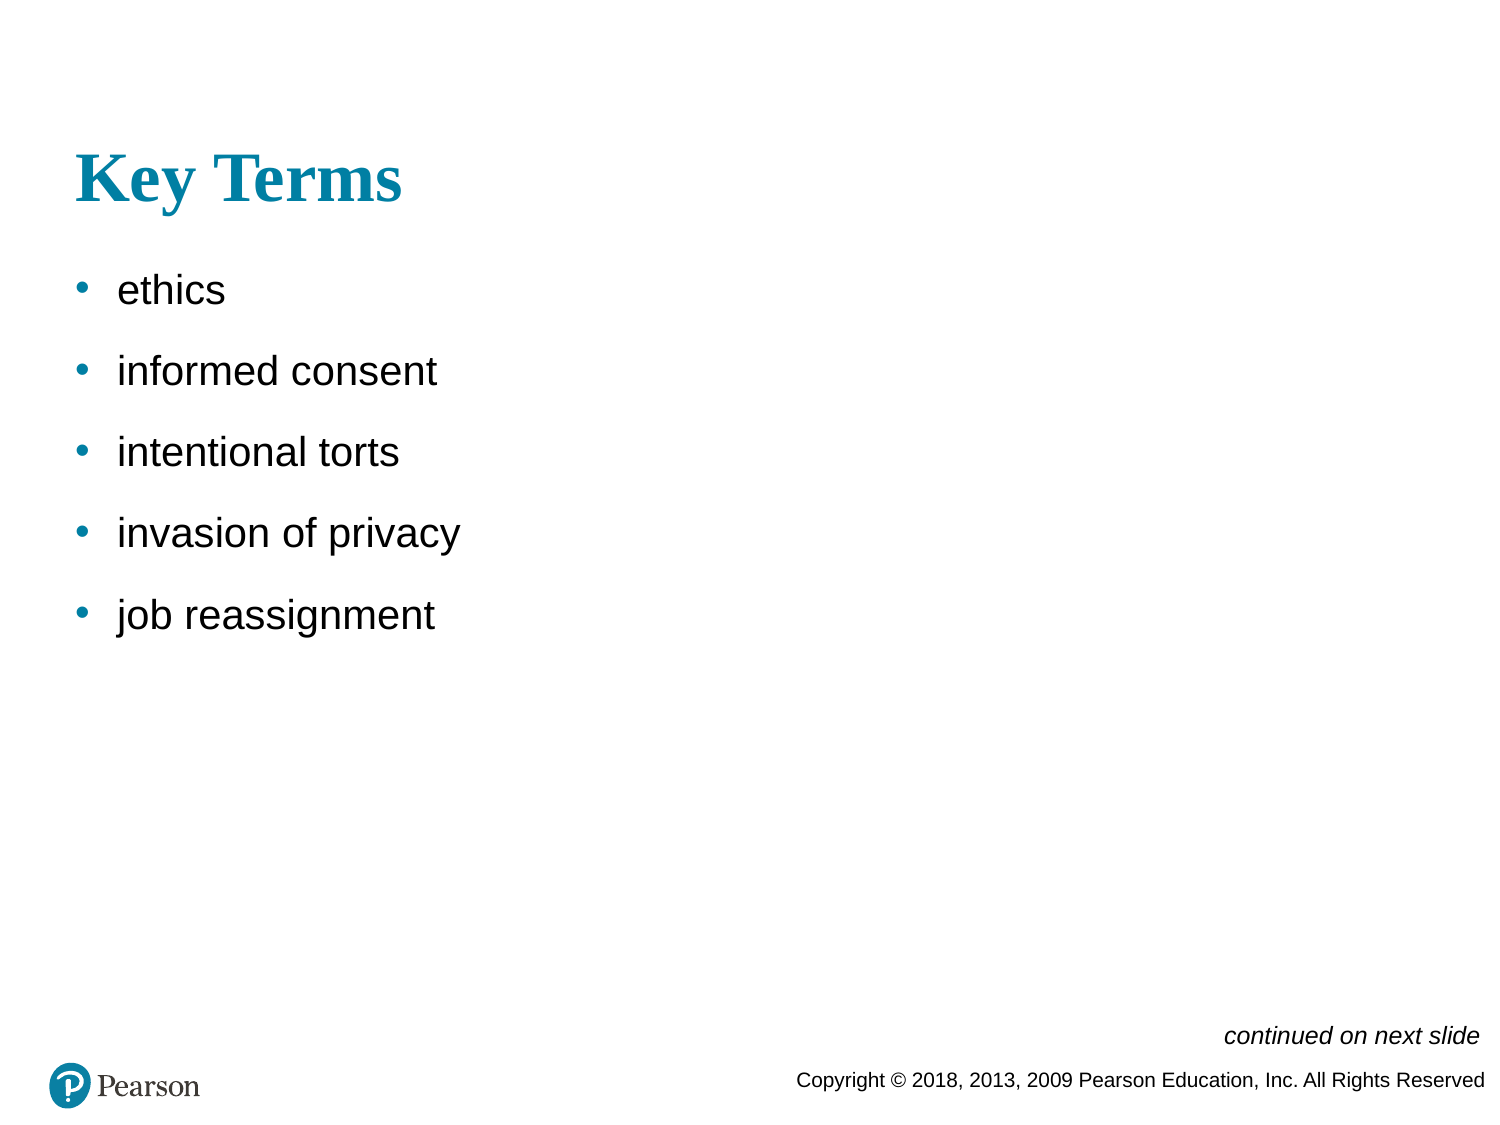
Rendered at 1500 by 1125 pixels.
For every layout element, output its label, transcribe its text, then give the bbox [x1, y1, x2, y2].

text_box continued on next slide [1209, 1012, 1496, 1058]
list ethics informed consent intentional torts invasion of privacy job reassignment [75, 262, 1425, 1005]
title Key Terms [75, 35, 1425, 216]
